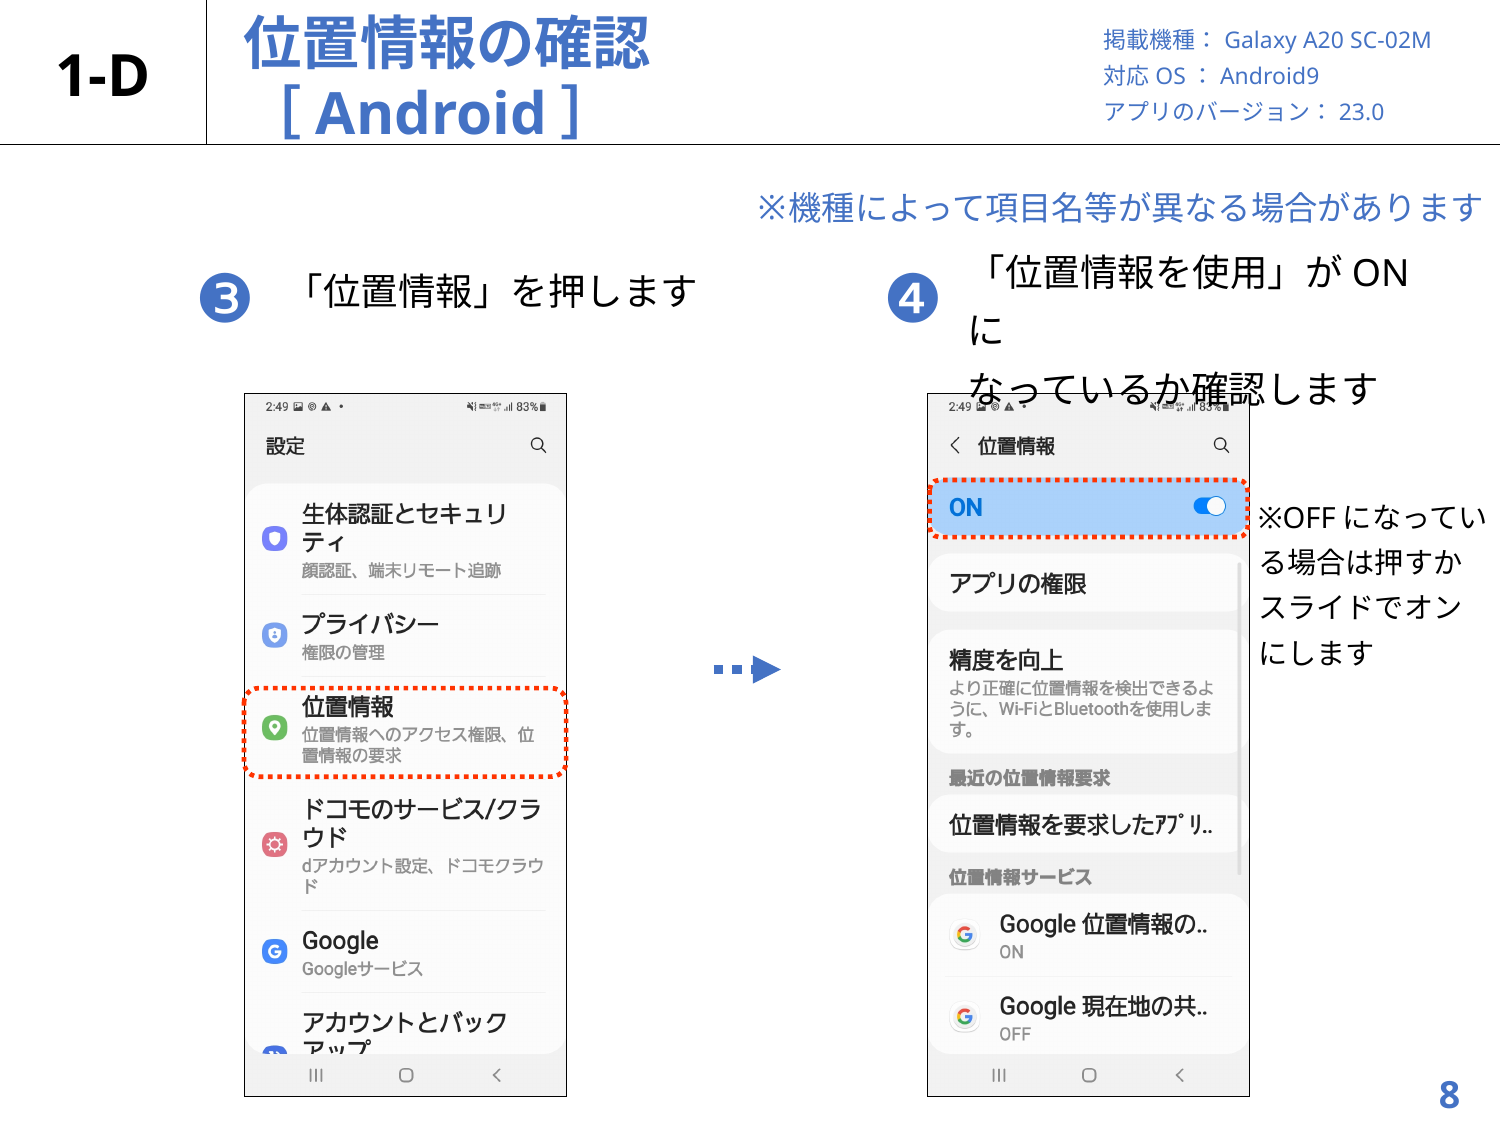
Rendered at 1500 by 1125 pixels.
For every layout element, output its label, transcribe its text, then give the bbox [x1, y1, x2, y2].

text_box 機種によって項目名等が異なる場合があります [675, 167, 1499, 235]
text_box ※OFFになっている場合は押すかスライドでオンにします [1258, 480, 1492, 678]
title 位置情報の確認 ［Android］ [228, 0, 1053, 178]
text_box ❸ [180, 248, 257, 343]
text_box 「位置情報を使用」がONに なっているか確認します [953, 235, 1443, 418]
text_box 掲載機種：Galaxy A20 SC-02M 対応OS：Android9 アプリのバージョン：23.0 [1089, 10, 1500, 132]
picture [927, 393, 1250, 1097]
text_box ❹ [868, 248, 953, 343]
text_box 1-D [0, 0, 207, 147]
text_box 「位置情報」を押します [270, 260, 822, 321]
picture [243, 393, 567, 1097]
text_box 8 [1399, 1063, 1500, 1123]
